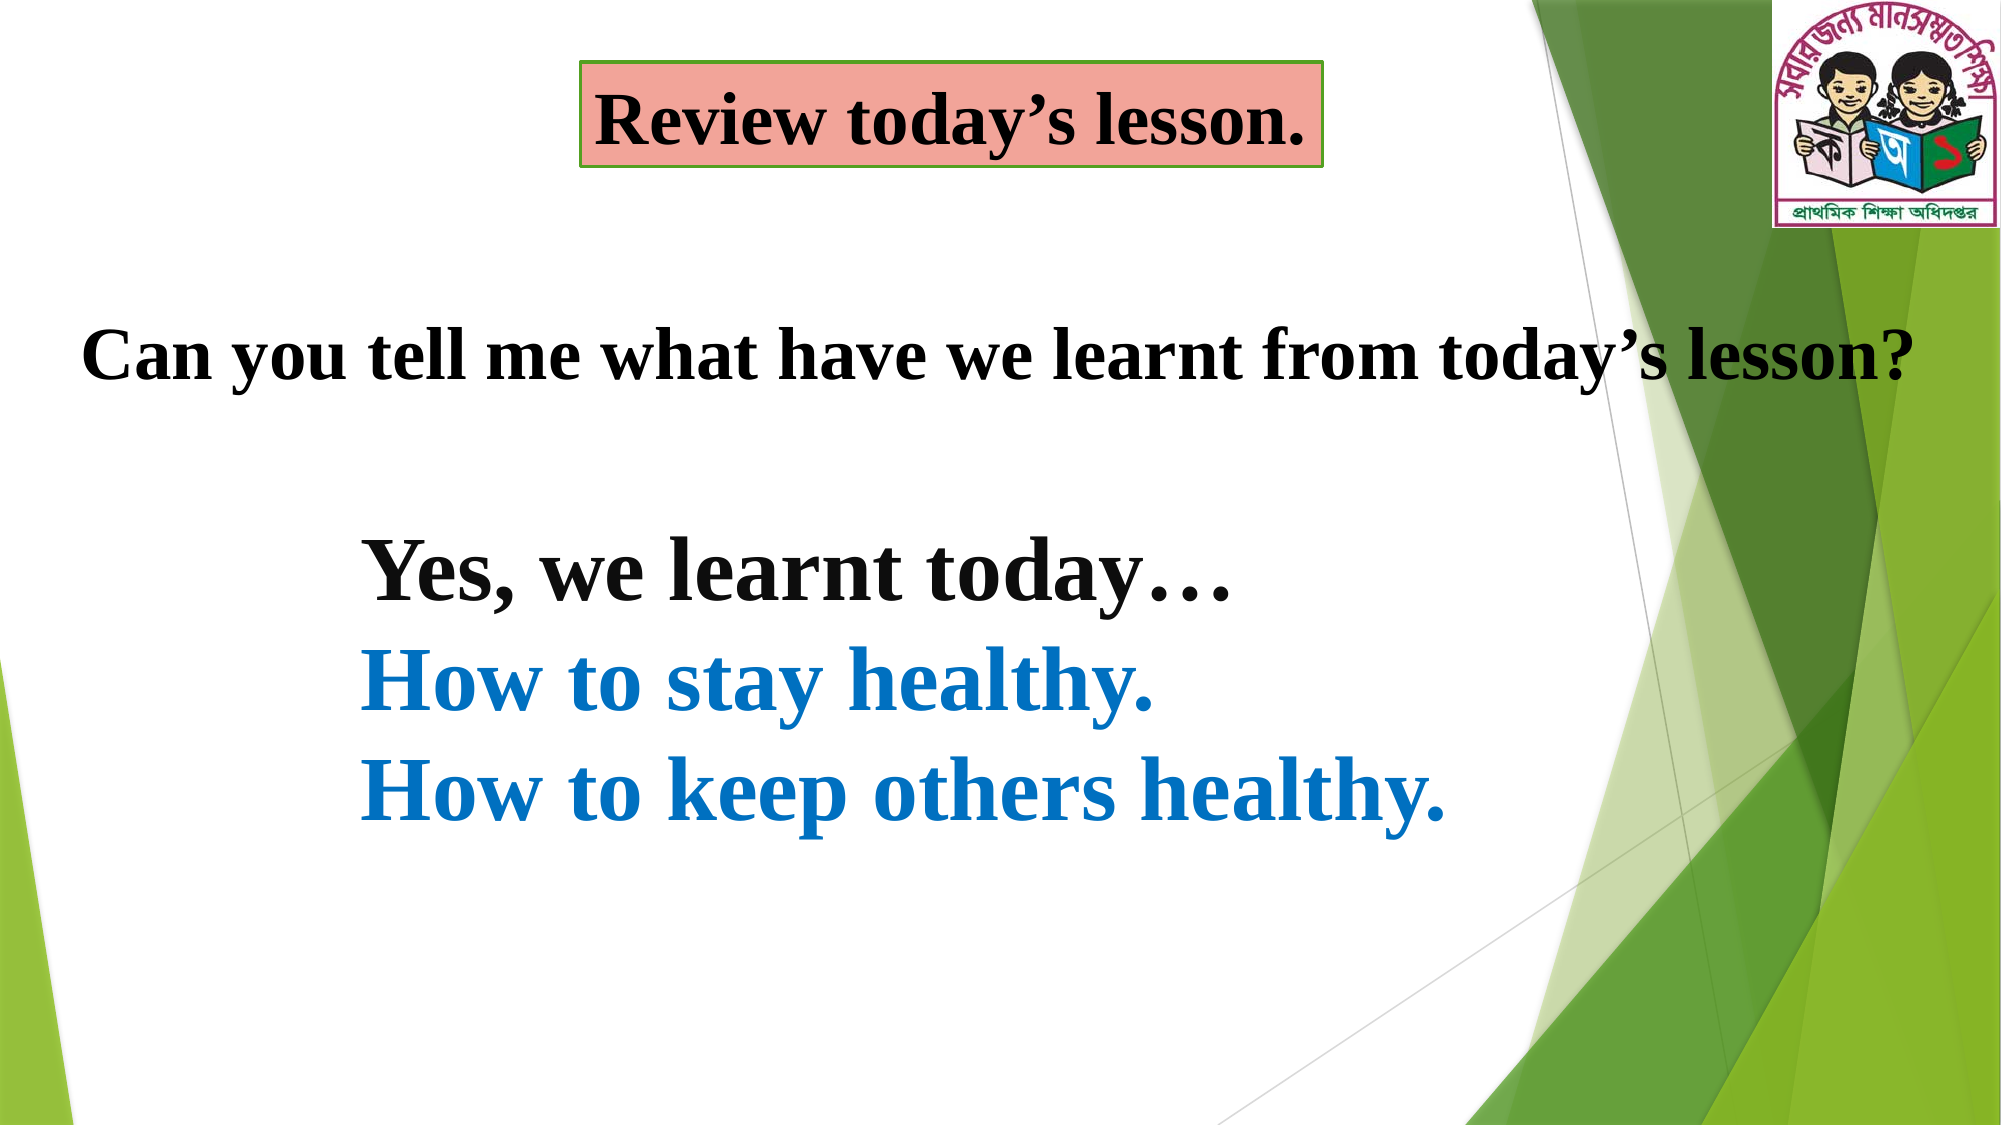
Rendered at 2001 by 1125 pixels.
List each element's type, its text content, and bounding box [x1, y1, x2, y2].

picture [1771, 0, 2000, 229]
text_box Review today’s lesson. [579, 60, 1324, 168]
text_box Yes, we learnt today… How to stay healthy. How to keep others healthy. [346, 501, 1465, 847]
text_box Can you tell me what have we learnt from today’s lesson? [65, 297, 1933, 403]
